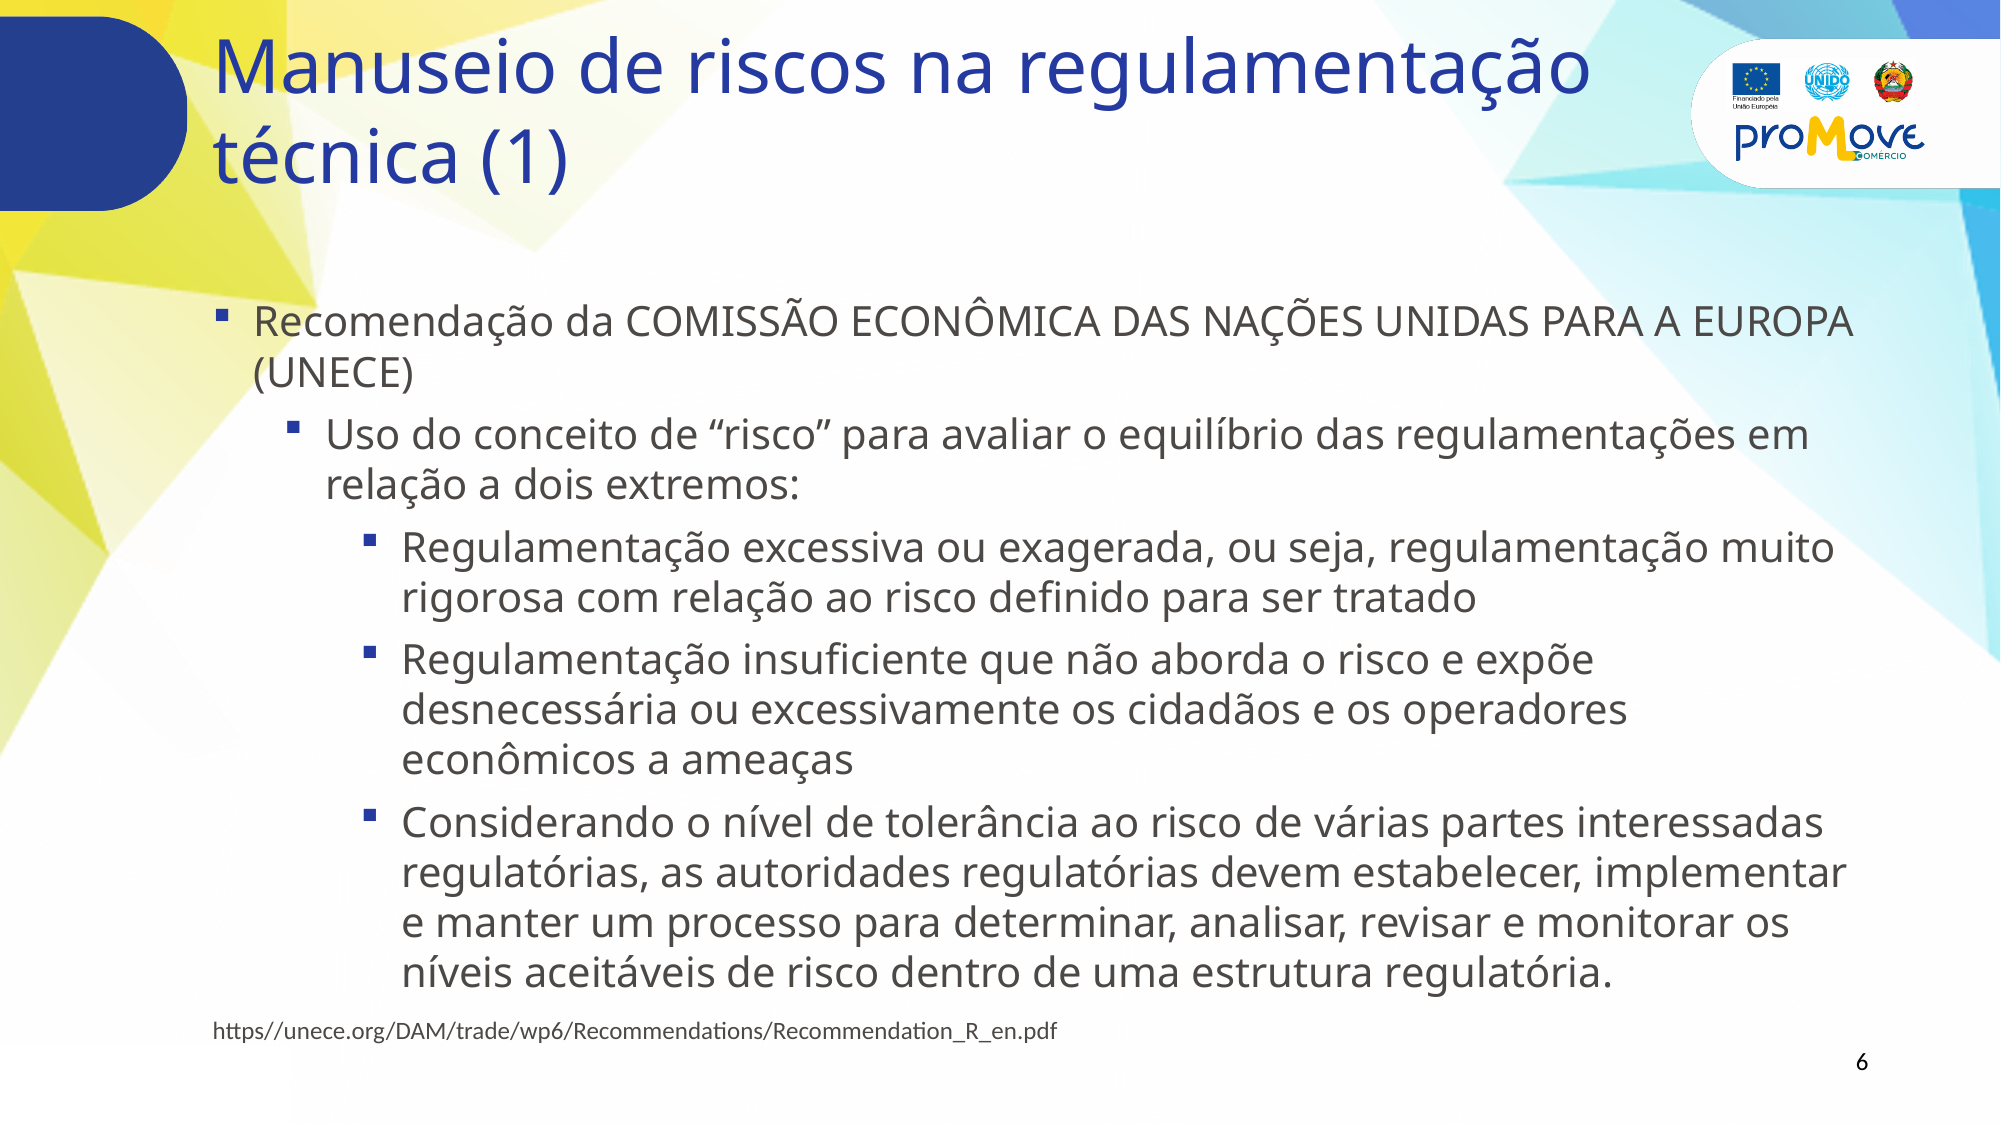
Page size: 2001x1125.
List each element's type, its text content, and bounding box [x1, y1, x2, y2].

picture [0, 0, 2001, 1124]
list Recomendação da COMISSÃO ECONÔMICA DAS NAÇÕES UNIDAS PARA A EUROPA (UNECE) Uso do conceito de “risco” para avaliar o equilíbrio das regulamentações em relação a dois extremos: Regulamentação excessiva ou exagerada, ou seja, regulamentação muito rigorosa com relação ao risco definido para ser tratado Regulamentação insuficiente que não aborda o risco e expõe desnecessária ou excessivamente os cidadãos e os operadores econômicos a ameaças Considerando o nível de tolerância ao risco de várias partes interessadas regulatórias, as autoridades regulatórias devem estabelecer, implementar e manter um processo para determinar, analisar, revisar e monitorar os níveis aceitáveis de risco dentro de uma estrutura regulatória. [212, 295, 1869, 1010]
text_box https//unece.org/DAM/trade/wp6/Recommendations/Recommendation_R_en.pdf [212, 1014, 1216, 1045]
title Manuseio de riscos na regulamentação técnica (1) [212, 0, 1732, 218]
text_box 6 [1418, 1045, 1869, 1076]
